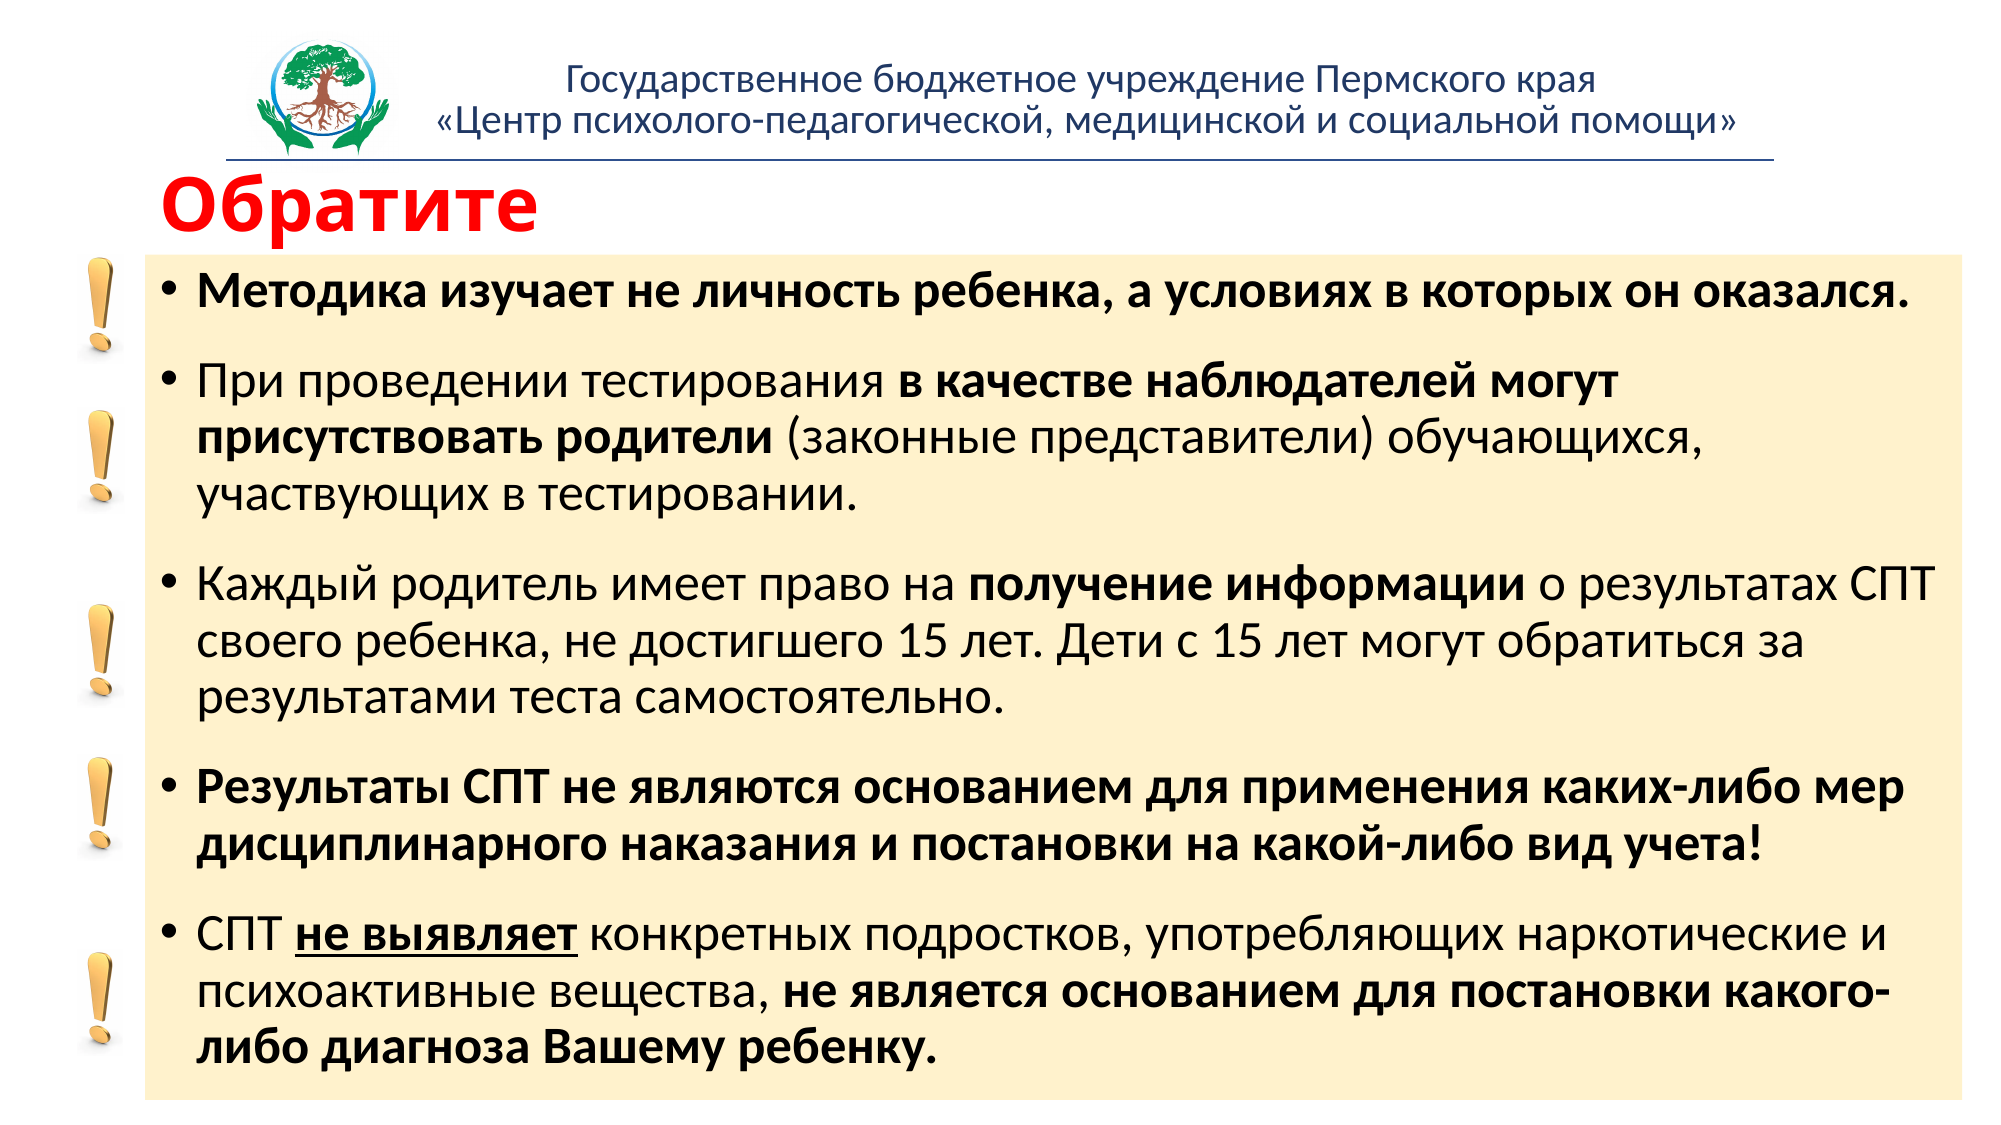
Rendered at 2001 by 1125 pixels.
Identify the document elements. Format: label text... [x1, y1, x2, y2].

picture [77, 754, 123, 861]
picture [77, 407, 125, 514]
picture [246, 31, 399, 159]
picture [77, 949, 123, 1056]
list Методика изучает не личность ребенка, а условиях в которых он оказался. При проведении тестирования в качестве наблюдателей могут присутствовать родители (законные представители) обучающихся, участвующих в тестировании. Каждый родитель имеет право на получение информации о результатах СПТ своего ребенка, не достигшего 15 лет. Дети с 15 лет могут обратиться за результатами теста самостоятельно. Результаты СПТ не являются основанием для применения каких-либо мер дисциплинарного наказания и постановки на какой-либо вид учета! СПТ не выявляет конкретных подростков, употребляющих наркотические и психоактивные вещества, не является основанием для постановки какого-либо диагноза Вашему ребенку. [145, 254, 1963, 1100]
title Обратите внимание! [145, 159, 838, 254]
picture [77, 254, 124, 364]
picture [77, 601, 125, 708]
